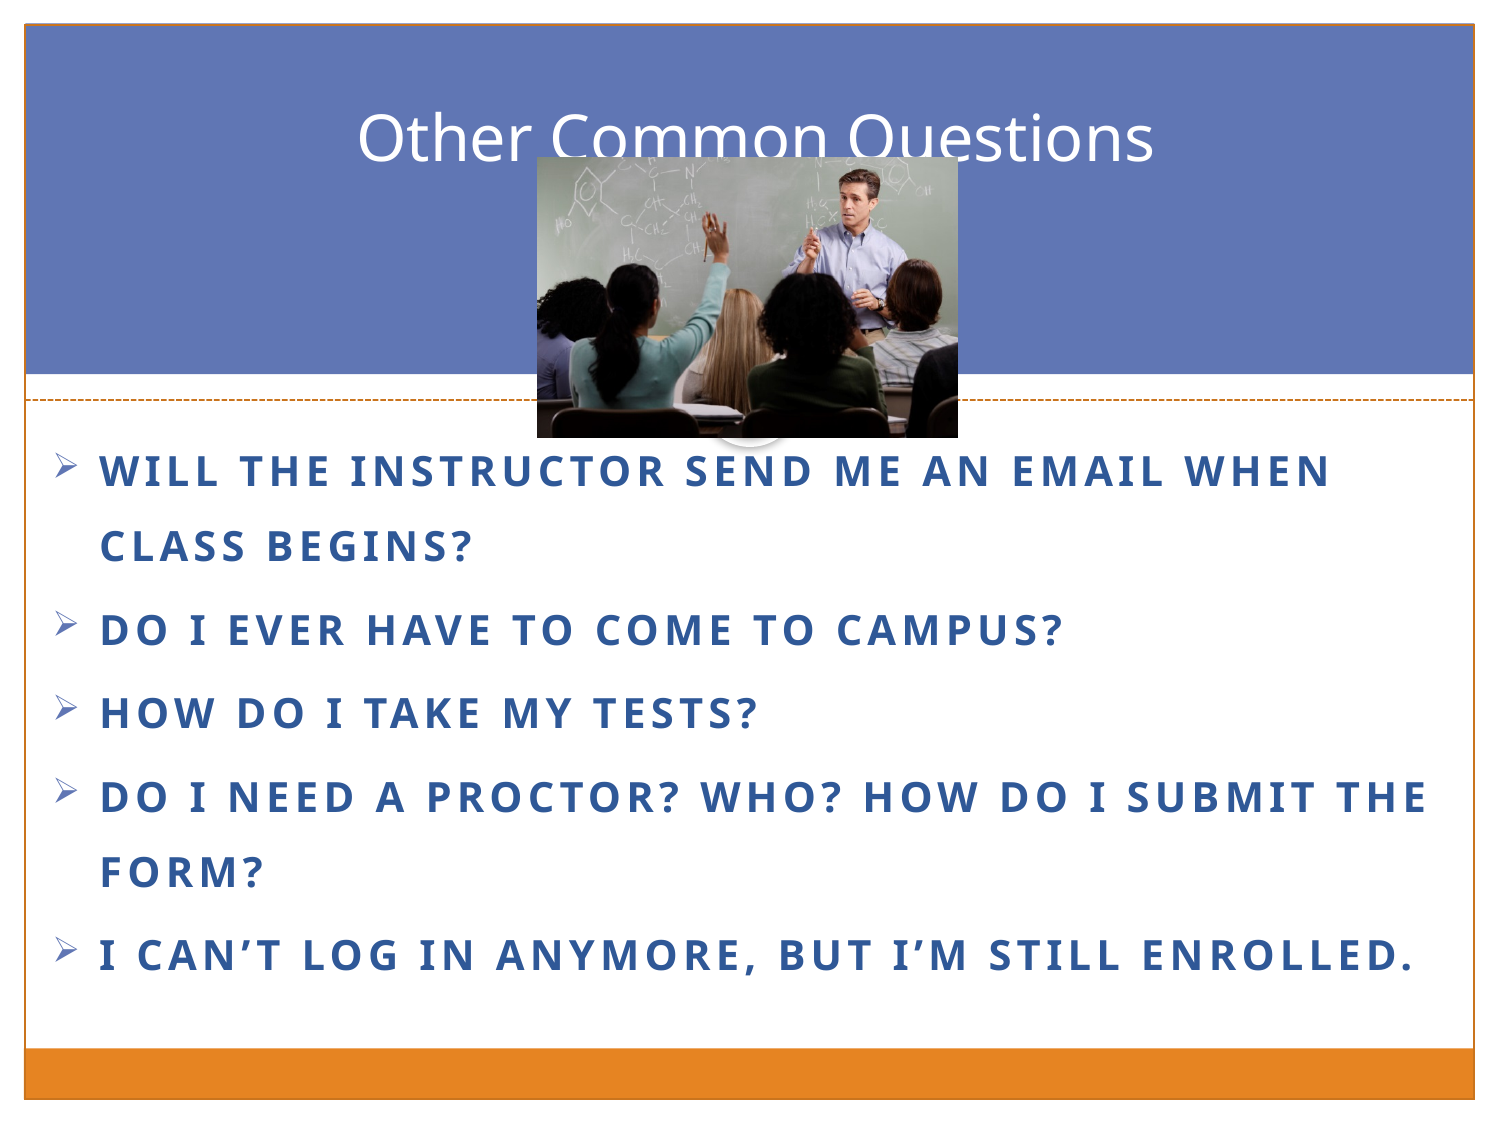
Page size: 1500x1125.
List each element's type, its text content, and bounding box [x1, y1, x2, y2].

picture [537, 157, 958, 438]
title Other Common Questions [118, 87, 1394, 338]
list Will the instructor send me an email when class begins? Do I ever have to come to campus? How do I take my tests? do I need a proctor? Who? How do I submit the form? I can’t log in anymore, but I’m still enrolled. [37, 412, 1463, 1125]
